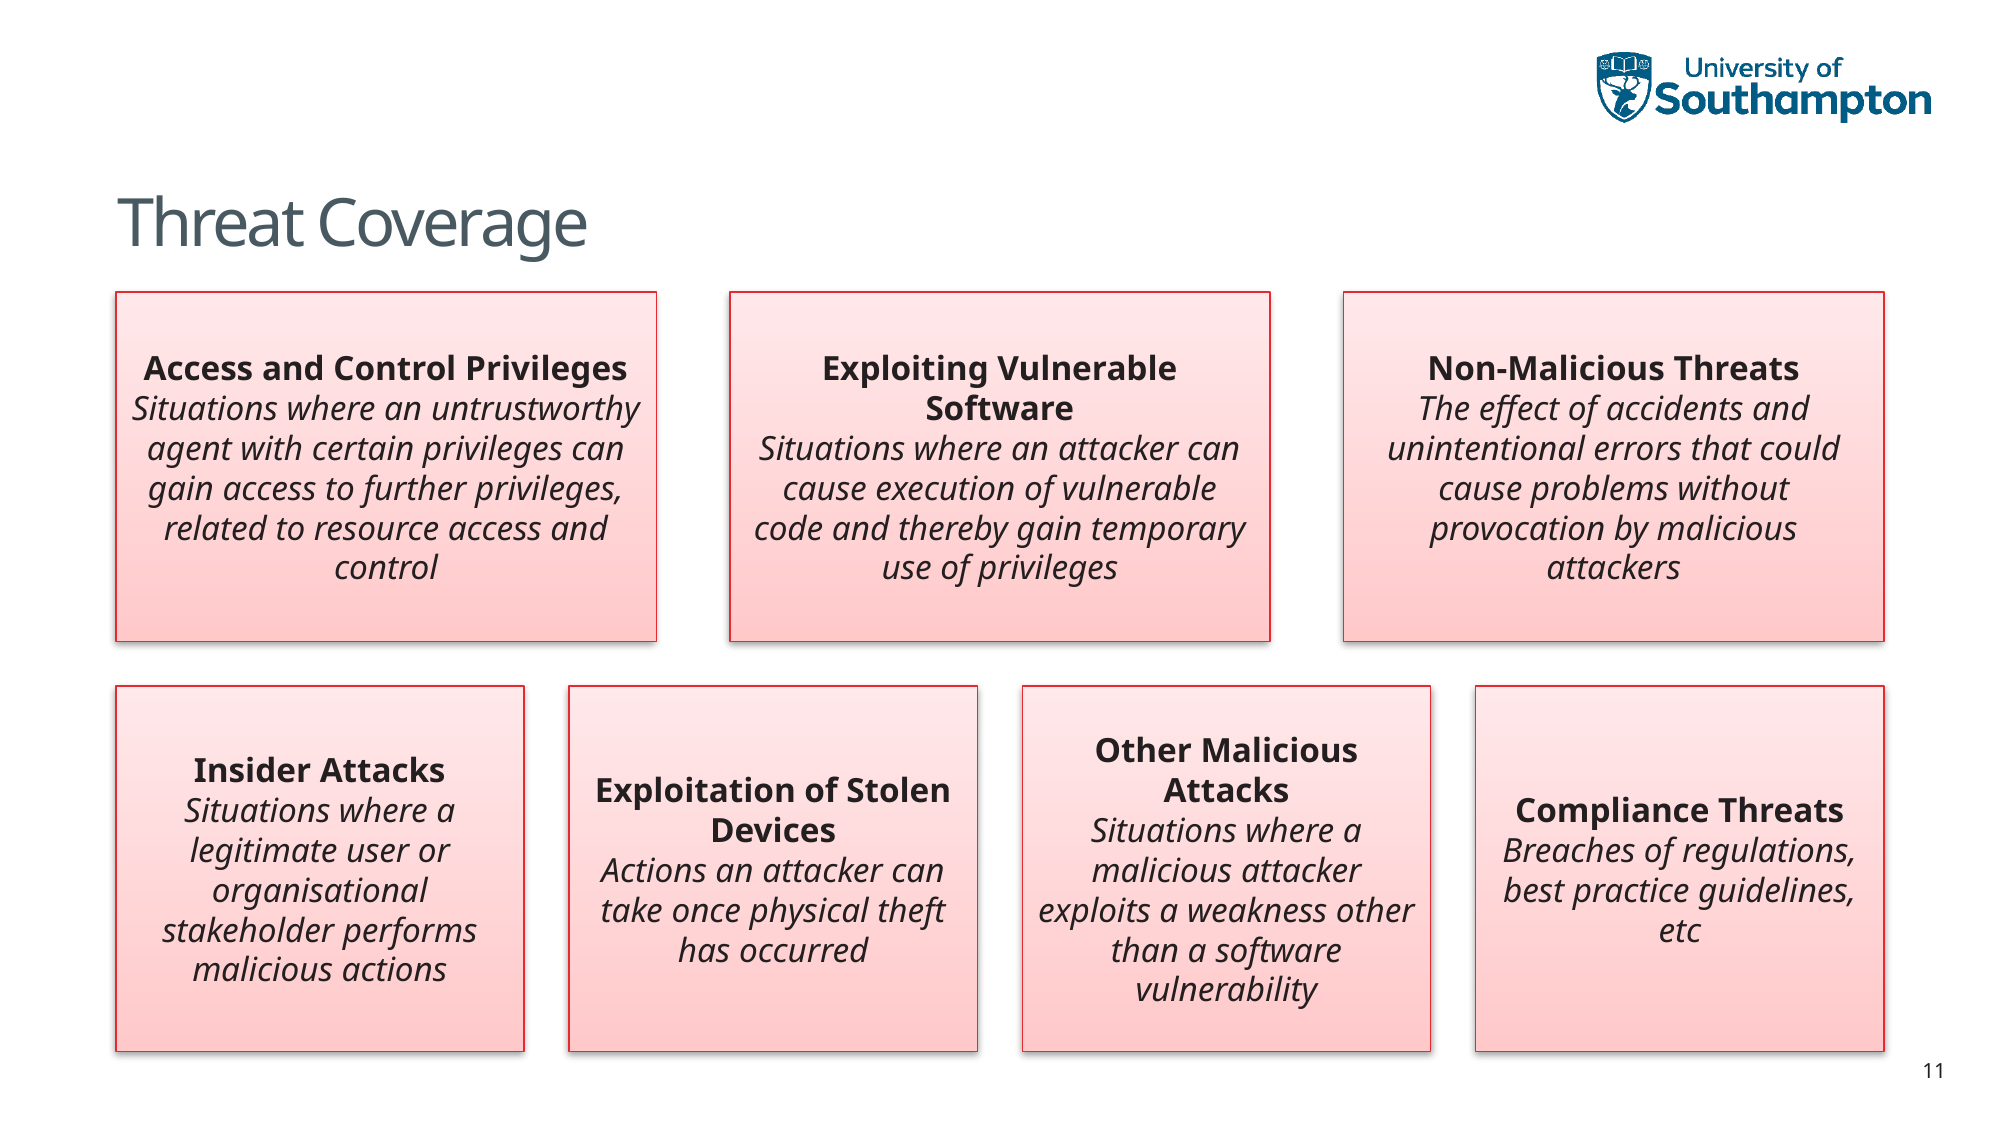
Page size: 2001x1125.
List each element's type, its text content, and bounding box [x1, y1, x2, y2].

title Threat Coverage [102, 113, 1882, 268]
text_box Insider Attacks Situations where a legitimate user or organisational stakeholder performs malicious actions [115, 685, 525, 1052]
picture [1601, 81, 1617, 111]
picture [1527, 0, 2000, 220]
picture [1758, 97, 1766, 113]
text_box Compliance Threats Breaches of regulations, best practice guidelines, etc [1475, 685, 1885, 1052]
picture [1626, 77, 1636, 89]
picture [1607, 76, 1625, 88]
text_box Exploitation of Stolen Devices Actions an attacker can take once physical theft has occurred [568, 685, 978, 1052]
text_box Non-Malicious Threats The effect of accidents and unintentional errors that could cause problems without provocation by malicious attackers [1343, 291, 1885, 642]
picture [1689, 97, 1698, 108]
picture [1848, 97, 1857, 108]
picture [1782, 97, 1791, 108]
picture [1808, 97, 1815, 113]
text_box Access and Control Privileges Situations where an untrustworthy agent with certain privileges can gain access to further privileges, related to resource access and control [115, 291, 657, 642]
text_box Other Malicious Attacks Situations where a malicious attacker exploits a weakness other than a software vulnerability [1022, 685, 1431, 1052]
picture [1823, 97, 1830, 113]
text_box Exploiting Vulnerable Software Situations where an attacker can cause execution of vulnerable code and thereby gain temporary use of privileges [729, 291, 1271, 642]
picture [1628, 78, 1648, 112]
